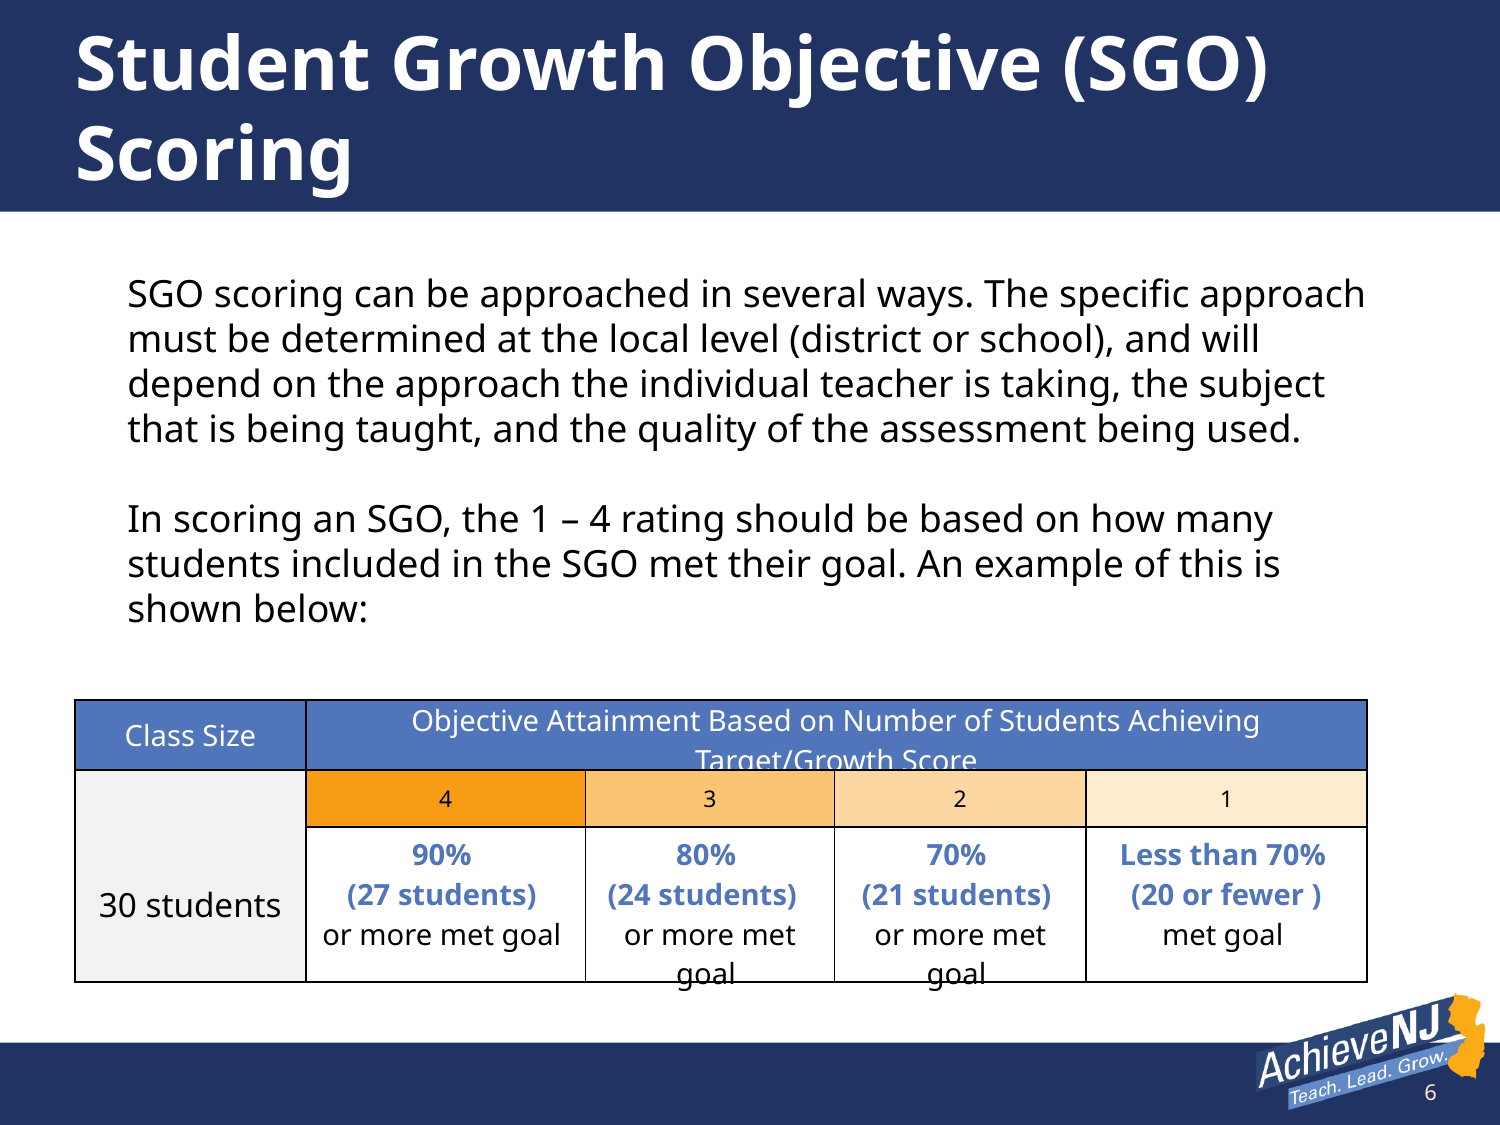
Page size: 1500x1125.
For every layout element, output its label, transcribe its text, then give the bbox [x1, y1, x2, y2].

table_cell 70% (21 students) or more met goal [835, 828, 1085, 981]
table_cell 90% (27 students) or more met goal [307, 828, 585, 981]
text_box SGO scoring can be approached in several ways. The specific approach must be determined at the local level (district or school), and will depend on the approach the individual teacher is taking, the subject that is being taught, and the quality of the assessment being used. In scoring an SGO, the 1 – 4 rating should be based on how many students included in the SGO met their goal. An example of this is shown below: [112, 262, 1388, 638]
table_cell [76, 771, 305, 827]
table_cell 3 [586, 771, 834, 826]
table_cell 2 [835, 771, 1085, 826]
picture [1247, 993, 1485, 1110]
table_header Class Size [76, 701, 305, 769]
table_header Objective Attainment Based on Number of Students Achieving Target/Growth Score [307, 701, 1366, 769]
table_cell 30 students [76, 827, 305, 981]
table_cell 4 [307, 771, 585, 826]
title Student Growth Objective (SGO) Scoring [0, 0, 1500, 212]
table_cell 1 [1087, 771, 1366, 826]
table_cell Less than 70% (20 or fewer ) met goal [1087, 828, 1366, 981]
table_cell 80% (24 students) or more met goal [586, 828, 834, 981]
